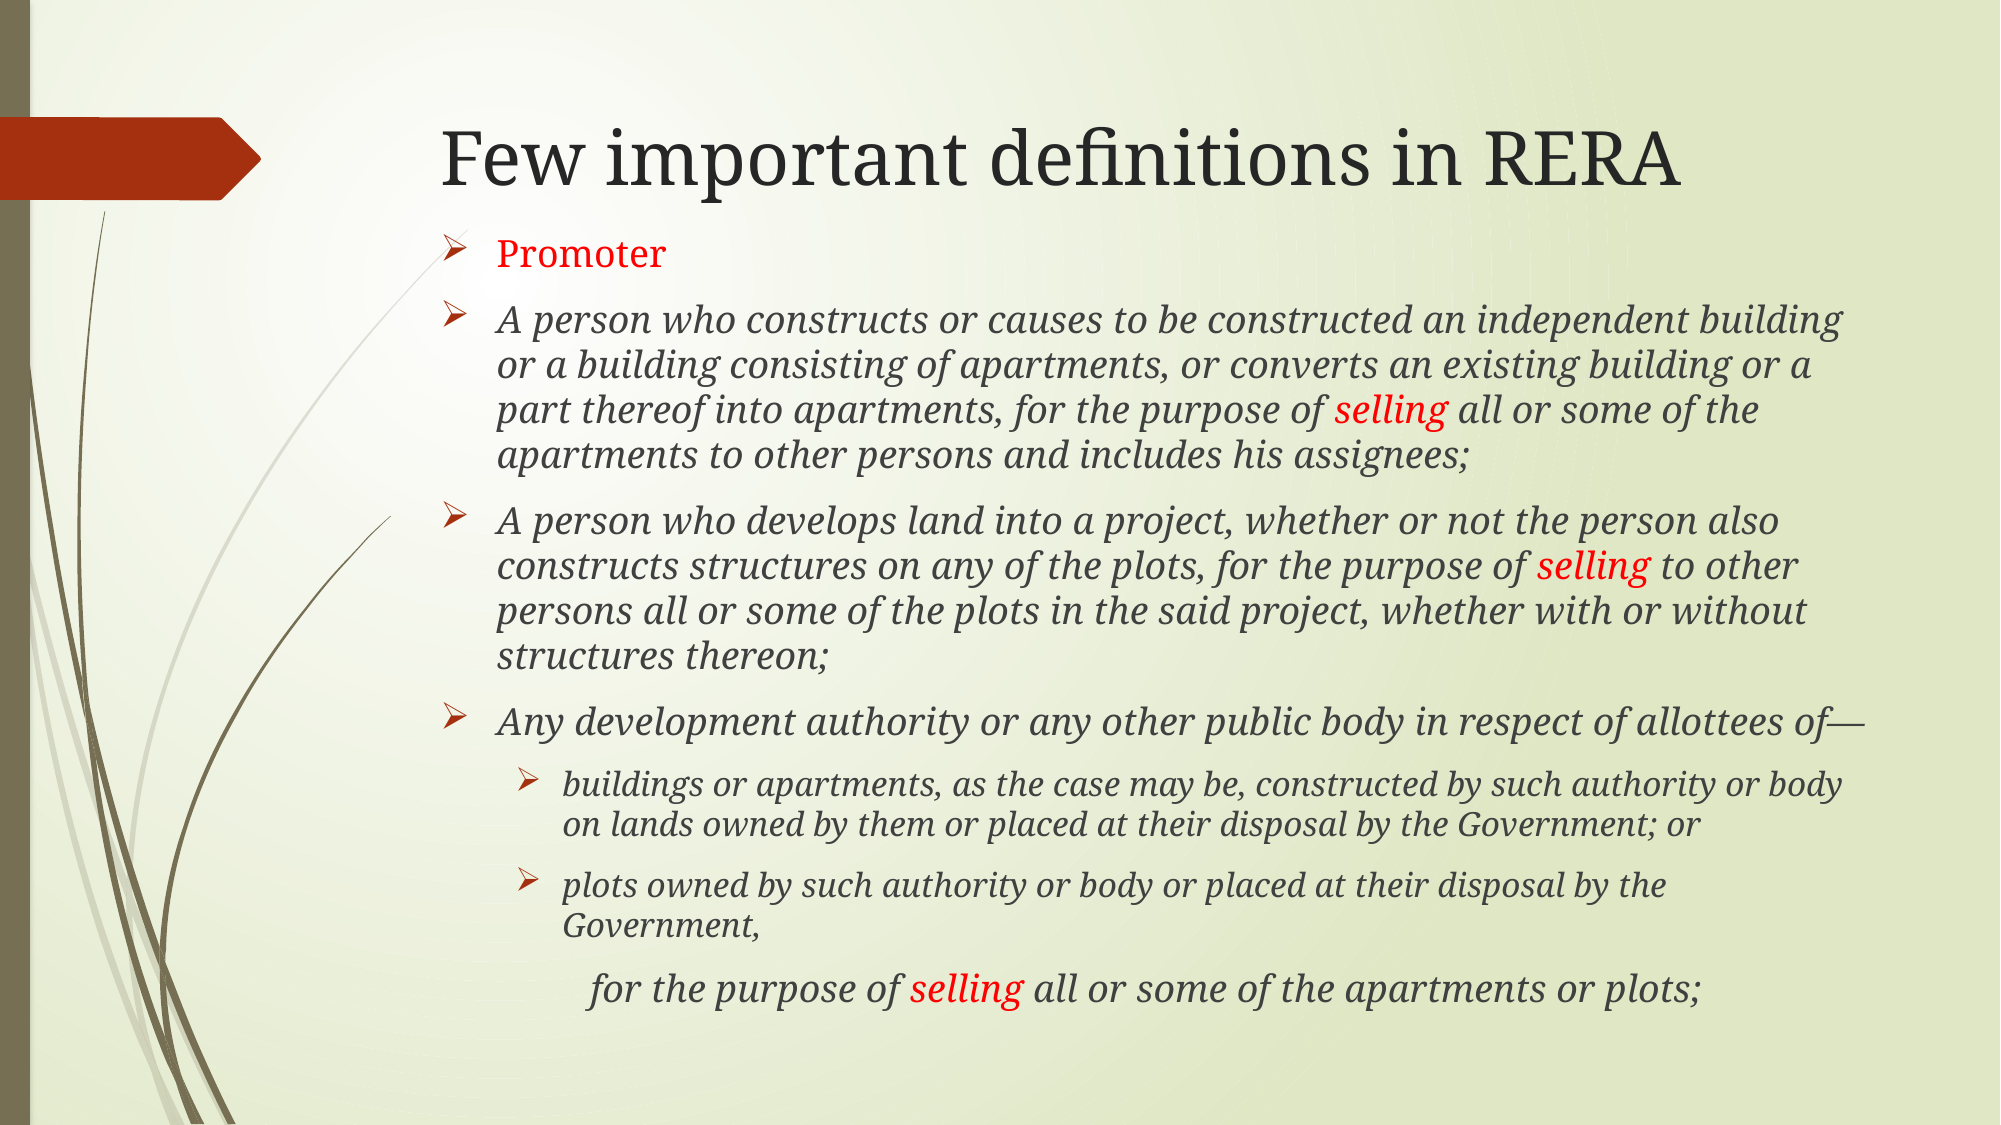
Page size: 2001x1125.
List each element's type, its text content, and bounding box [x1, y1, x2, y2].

title Few important definitions in RERA [425, 102, 1888, 222]
list Promoter A person who constructs or causes to be constructed an independent building or a building consisting of apartments, or converts an existing building or a part thereof into apartments, for the purpose of selling all or some of the apartments to other persons and includes his assignees; A person who develops land into a project, whether or not the person also constructs structures on any of the plots, for the purpose of selling to other persons all or some of the plots in the said project, whether with or without structures thereon; Any development authority or any other public body in respect of allottees of— buildings or apartments, as the case may be, constructed by such authority or body on lands owned by them or placed at their disposal by the Government; or plots owned by such authority or body or placed at their disposal by the Government, for the purpose of selling all or some of the apartments or plots; [425, 222, 1888, 1078]
